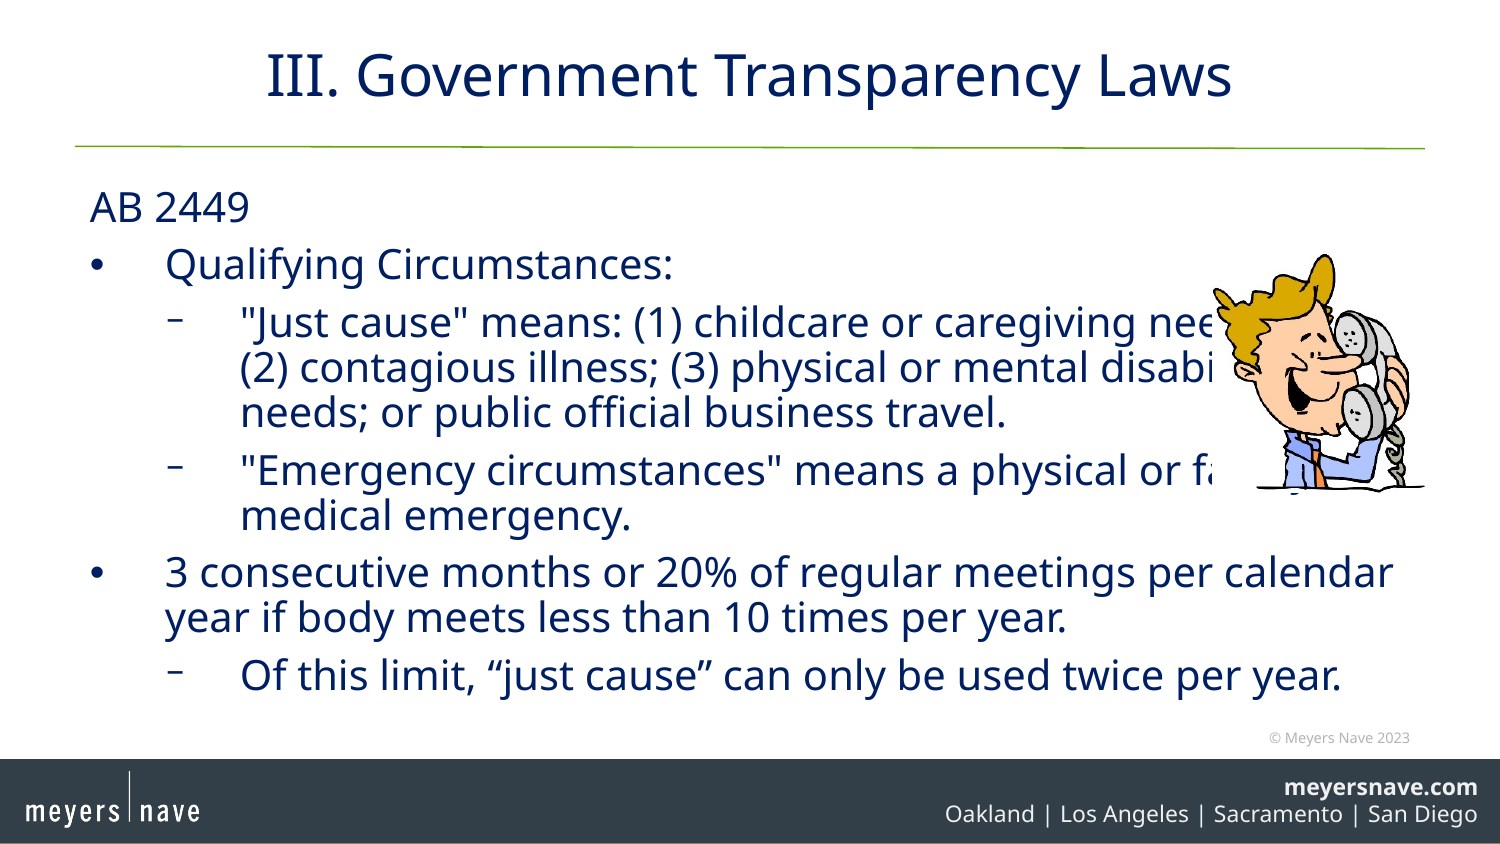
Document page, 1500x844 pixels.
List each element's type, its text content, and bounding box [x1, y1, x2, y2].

picture [26, 771, 199, 832]
title III. Government Transparency Laws [0, 0, 1500, 147]
picture [1211, 254, 1426, 493]
list AB 2449 Qualifying Circumstances: "Just cause" means: (1) childcare or caregiving need; (2) contagious illness; (3) physical or mental disability needs; or public official business travel. "Emergency circumstances" means a physical or family medical emergency. 3 consecutive months or 20% of regular meetings per calendar year if body meets less than 10 times per year. Of this limit, “just cause” can only be used twice per year. [75, 179, 1425, 740]
